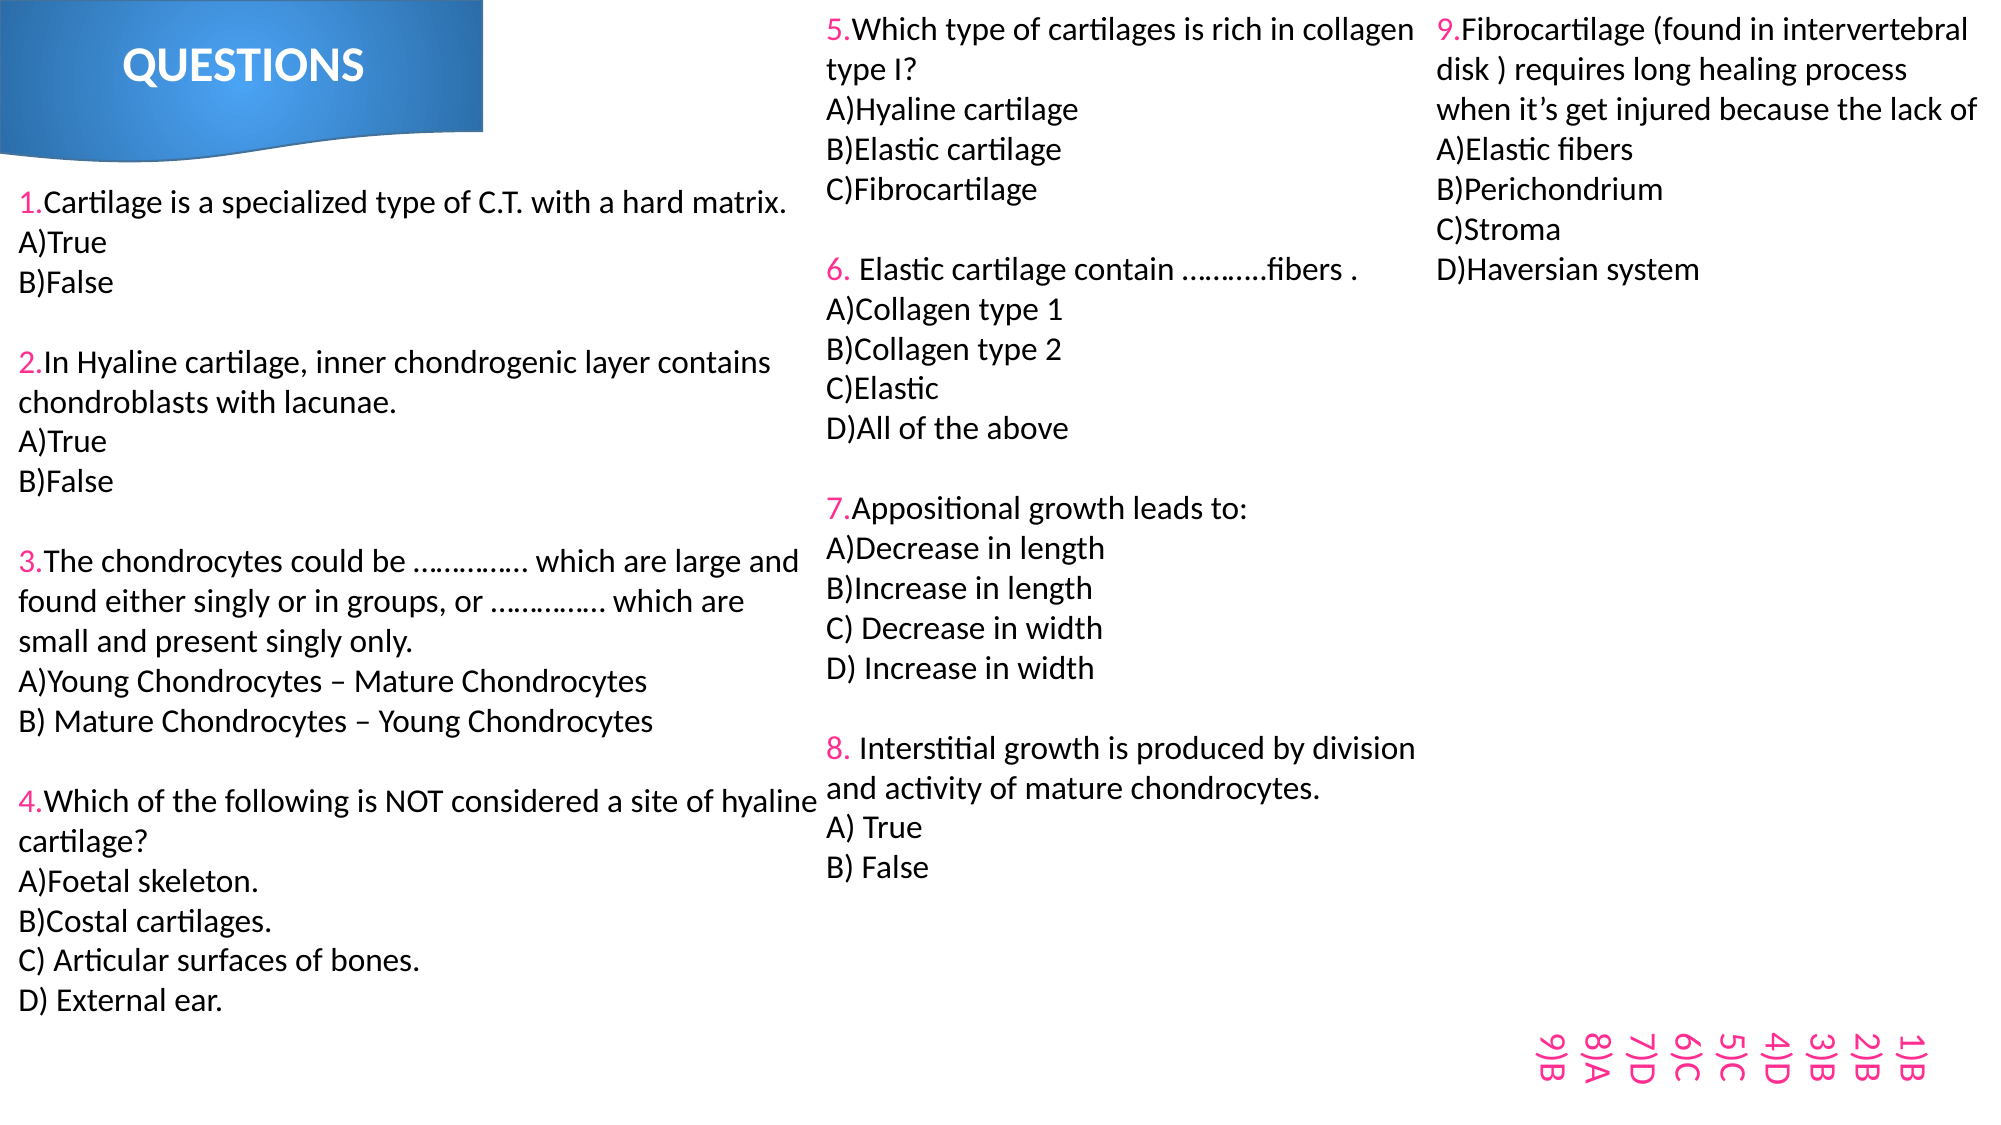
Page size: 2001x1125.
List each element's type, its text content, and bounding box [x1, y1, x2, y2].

text_box QUESTIONS [18, 24, 469, 99]
text_box [0, 0, 484, 154]
text_box 1.Cartilage is a specialized type of C.T. with a hard matrix. A)True B)False 2.In Hyaline cartilage, inner chondrogenic layer contains chondroblasts with lacunae. A)True B)False 3.The chondrocytes could be …………… which are large and found either singly or in groups, or …………… which are small and present singly only. A)Young Chondrocytes – Mature Chondrocytes B) Mature Chondrocytes – Young Chondrocytes 4.Which of the following is NOT considered a site of hyaline cartilage? A)Foetal skeleton. B)Costal cartilages. C) Articular surfaces of bones. D) External ear. [3, 132, 837, 1026]
text_box 5.Which type of cartilages is rich in collagen type I? A)Hyaline cartilage B)Elastic cartilage C)Fibrocartilage 6. Elastic cartilage contain ………..fibers . A)Collagen type 1 B)Collagen type 2 C)Elastic D)All of the above 7.Appositional growth leads to: A)Decrease in length B)Increase in length C) Decrease in width D) Increase in width 8. Interstitial growth is produced by division and activity of mature chondrocytes. A) True B) False [811, 0, 1447, 973]
text_box 9.Fibrocartilage (found in intervertebral disk ) requires long healing process when it’s get injured because the lack of A)Elastic fibers B)Perichondrium C)Stroma D)Haversian system [1421, 0, 2000, 340]
text_box 1)B 2)B 3)B 4)D 5)C 6)C 7)D 8)A 9)B [1480, 1017, 1946, 1118]
